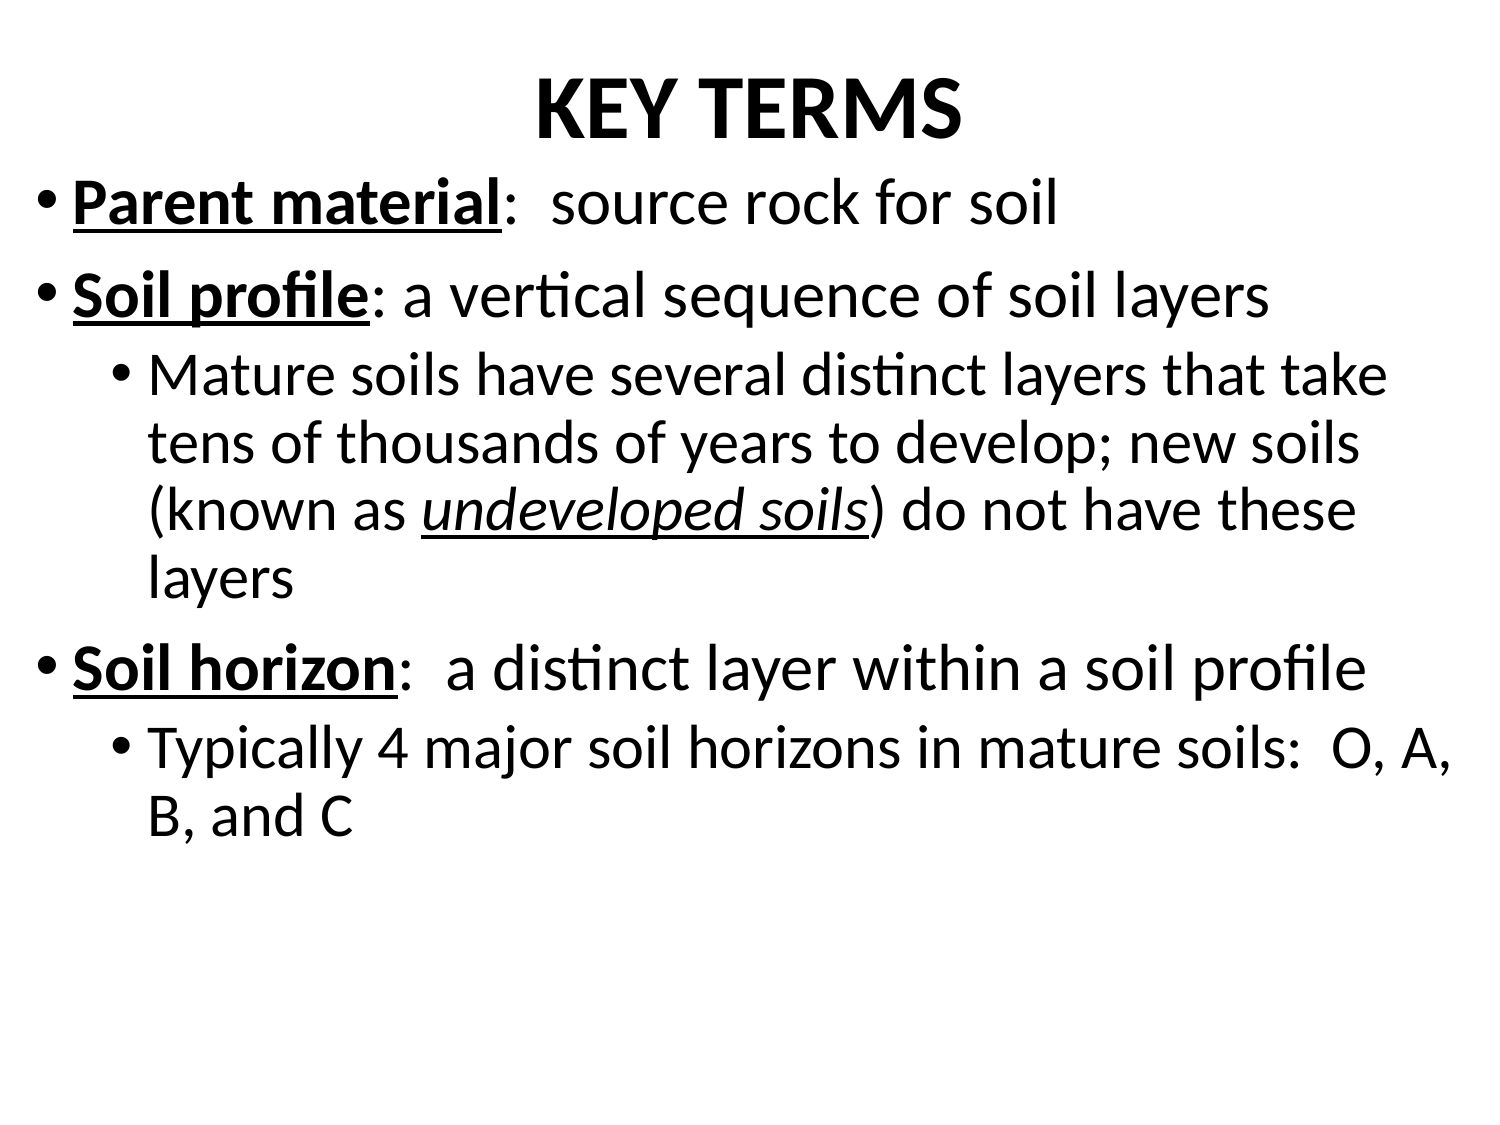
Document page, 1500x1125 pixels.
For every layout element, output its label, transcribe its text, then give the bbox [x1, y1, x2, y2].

title KEY TERMS [103, 0, 1397, 159]
list Parent material: source rock for soil Soil profile: a vertical sequence of soil layers Mature soils have several distinct layers that take tens of thousands of years to develop; new soils (known as undeveloped soils) do not have these layers Soil horizon: a distinct layer within a soil profile Typically 4 major soil horizons in mature soils: O, A, B, and C [20, 159, 1478, 1110]
